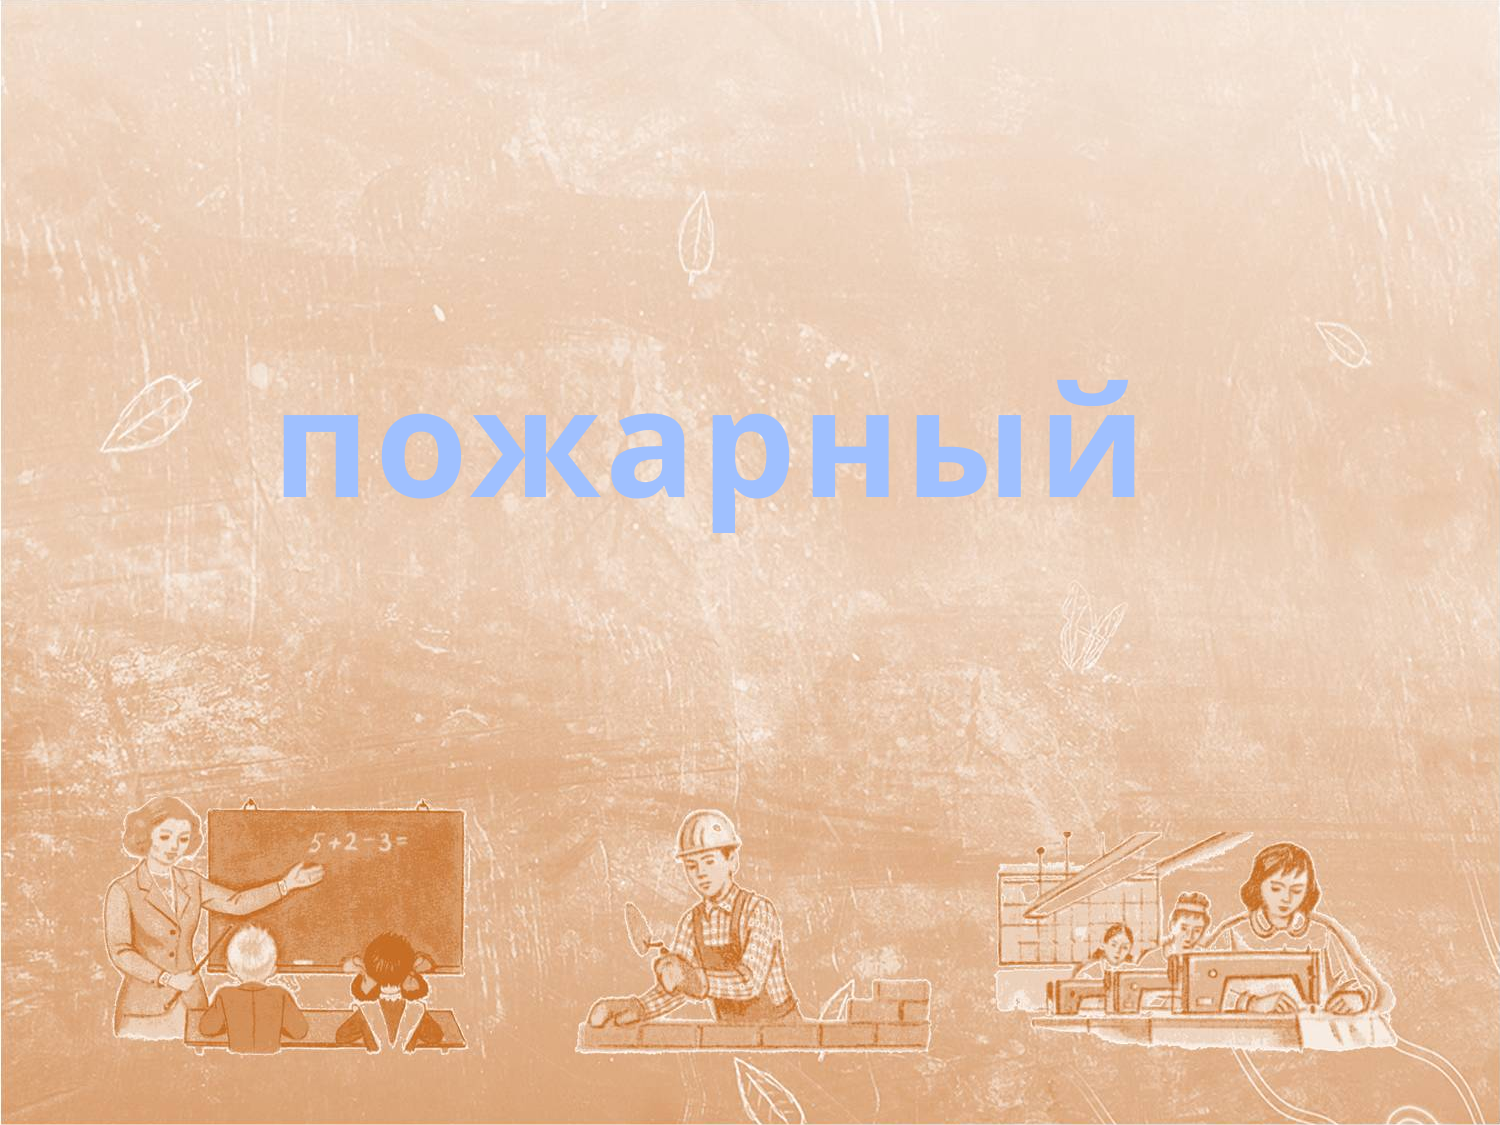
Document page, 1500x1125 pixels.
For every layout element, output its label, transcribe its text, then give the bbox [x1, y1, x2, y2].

picture [0, 0, 1500, 1125]
text_box пожарный [257, 339, 1254, 535]
